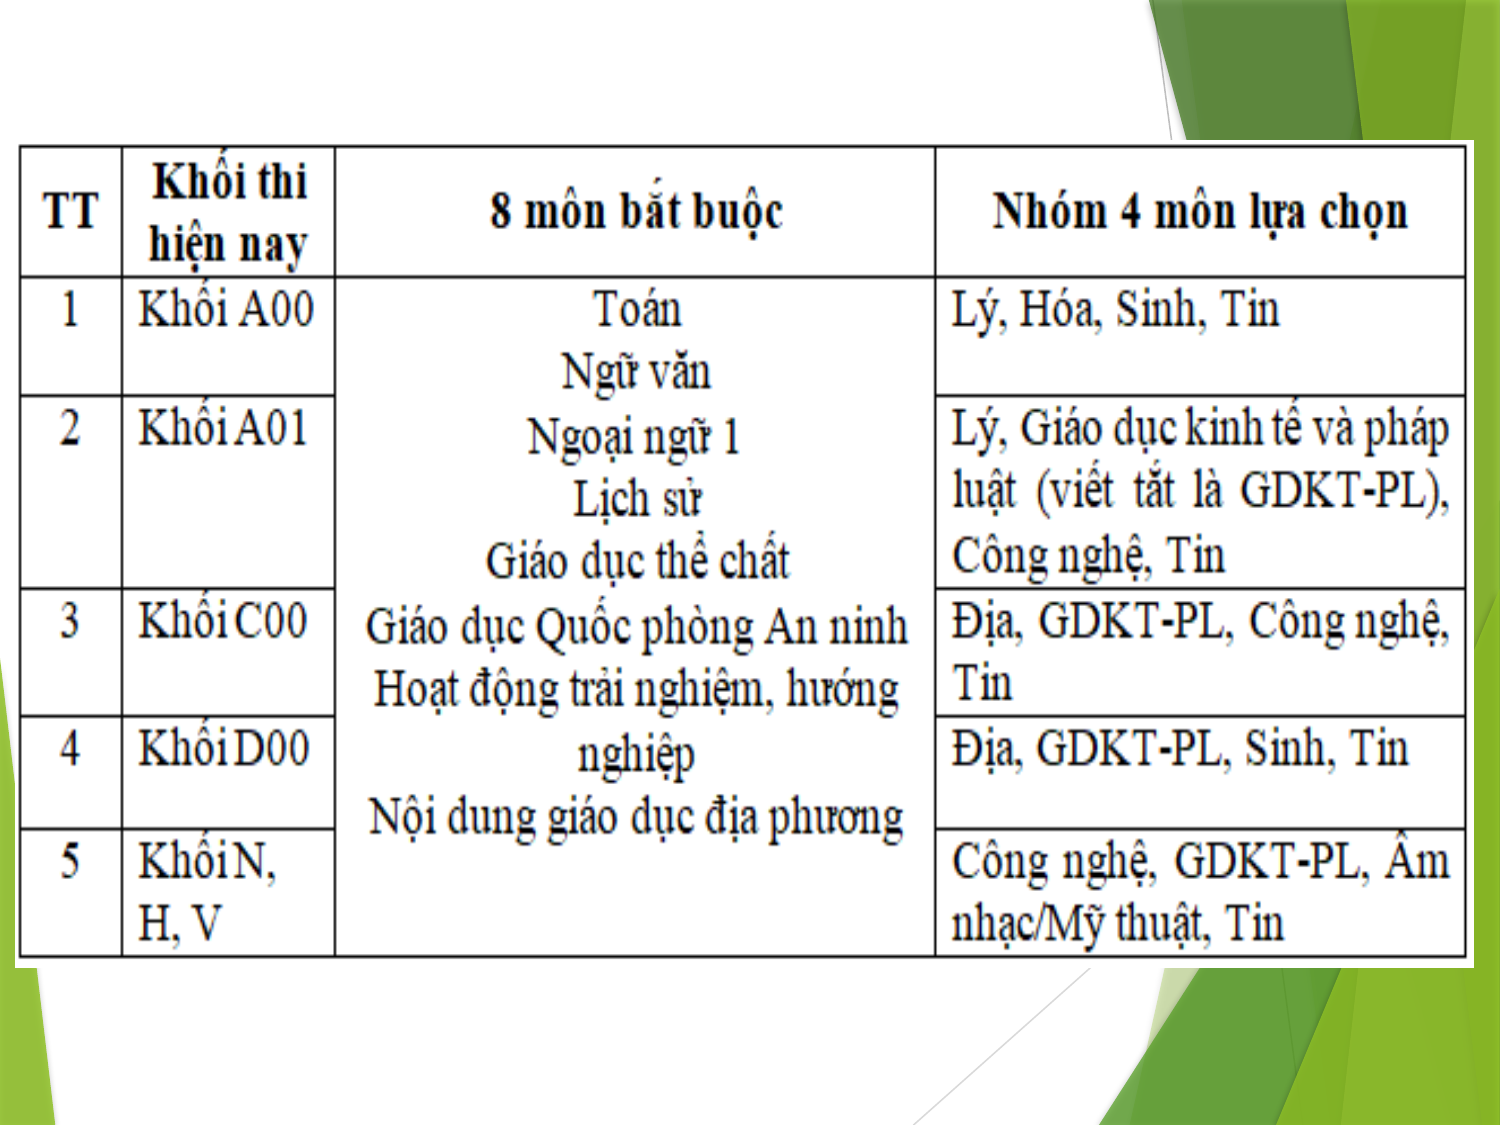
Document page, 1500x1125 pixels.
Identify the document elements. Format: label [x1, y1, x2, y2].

picture [15, 140, 1475, 969]
